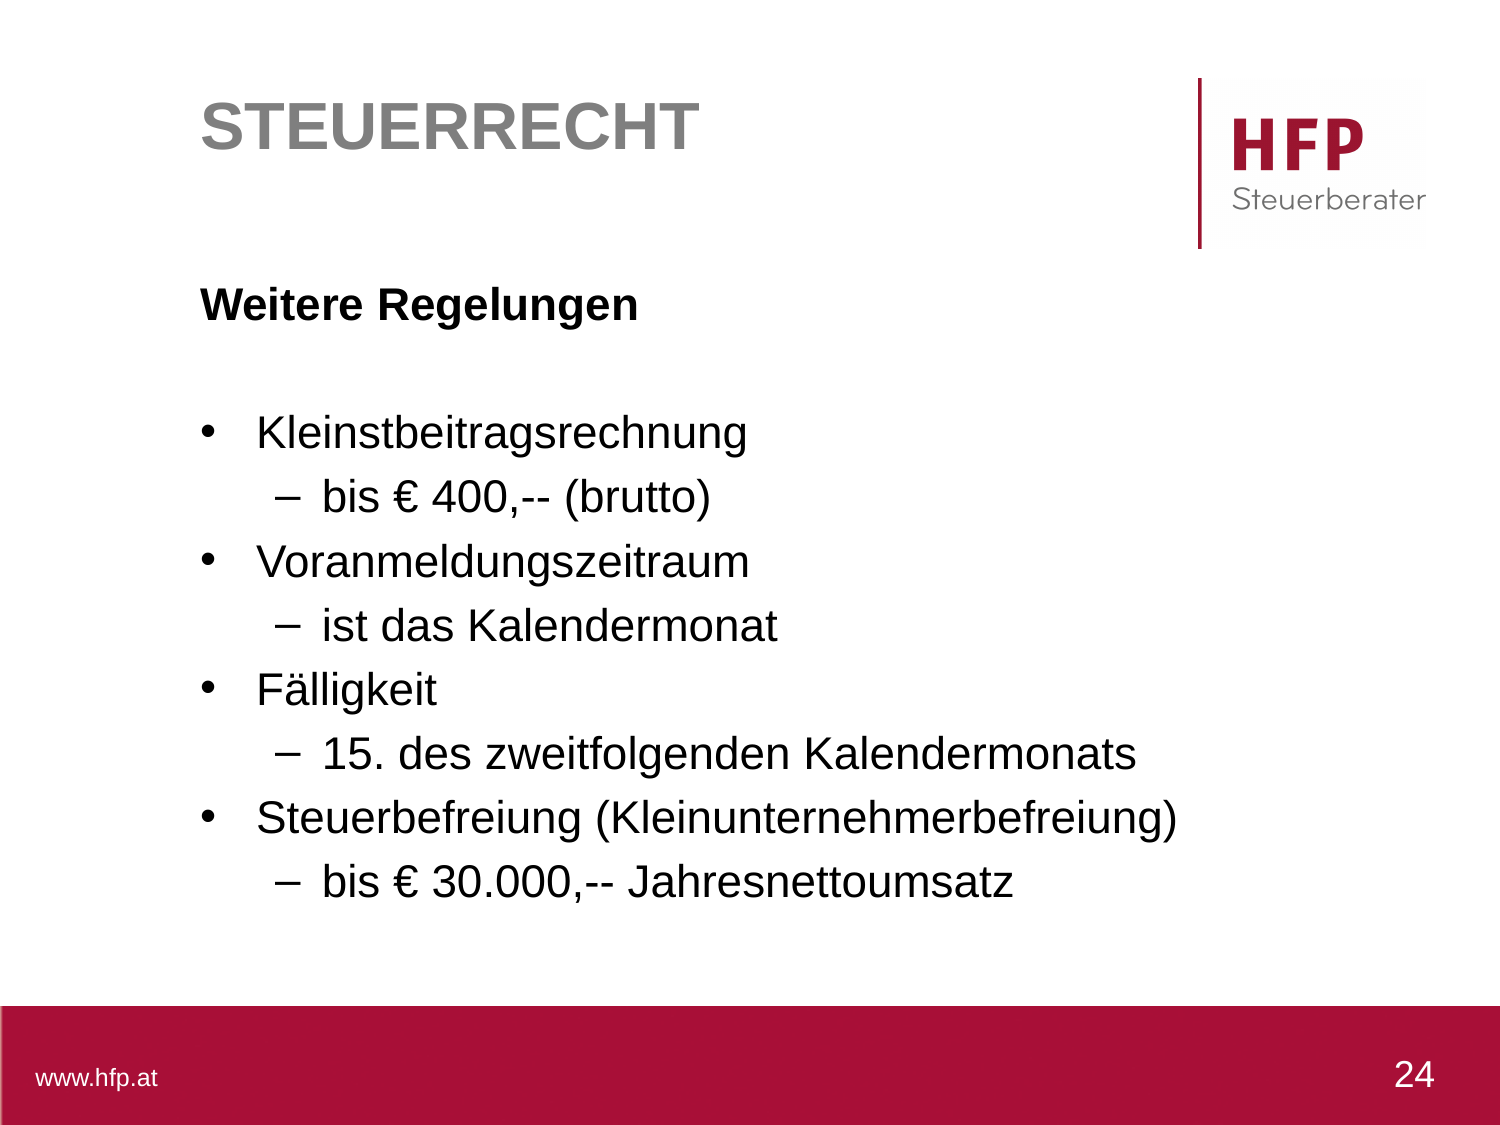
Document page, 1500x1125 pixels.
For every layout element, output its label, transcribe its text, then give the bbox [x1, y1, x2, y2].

picture [0, 0, 1500, 1125]
text_box Weitere Regelungen Kleinstbeitragsrechnung bis € 400,-- (brutto) Voranmeldungszeitraum ist das Kalendermonat Fälligkeit 15. des zweitfolgenden Kalendermonats Steuerbefreiung (Kleinunternehmerbefreiung) bis € 30.000,-- Jahresnettoumsatz [200, 267, 1459, 980]
list [199, 262, 1436, 965]
title STEUERRECHT [199, 74, 1188, 262]
slide_number 24 [1125, 1042, 1450, 1103]
